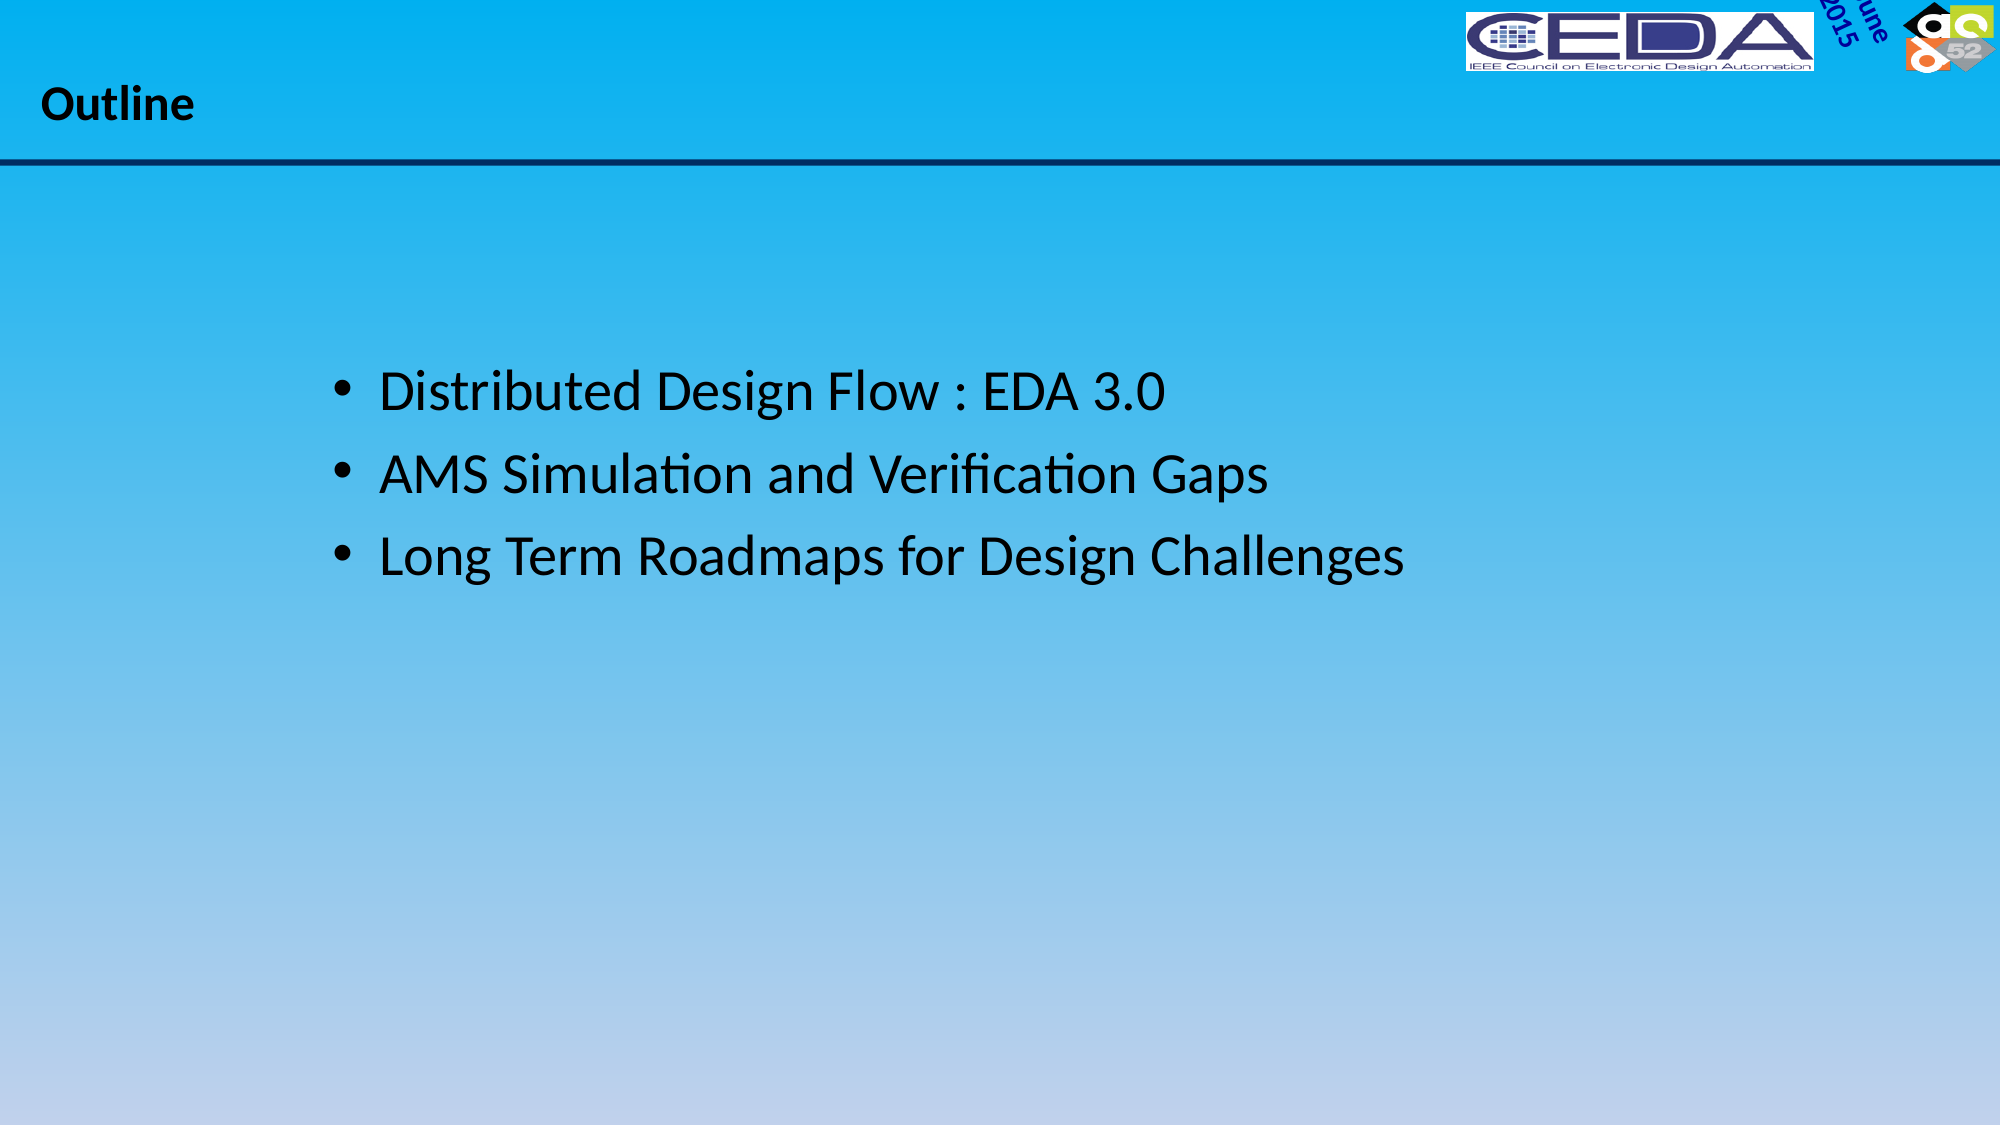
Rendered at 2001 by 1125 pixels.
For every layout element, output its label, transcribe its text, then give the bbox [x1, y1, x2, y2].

title Outline [32, 49, 1834, 151]
list Distributed Design Flow : EDA 3.0 AMS Simulation and Verification Gaps Long Term Roadmaps for Design Challenges [324, 262, 1485, 953]
picture [1467, 13, 1813, 49]
picture [1906, 4, 1994, 72]
